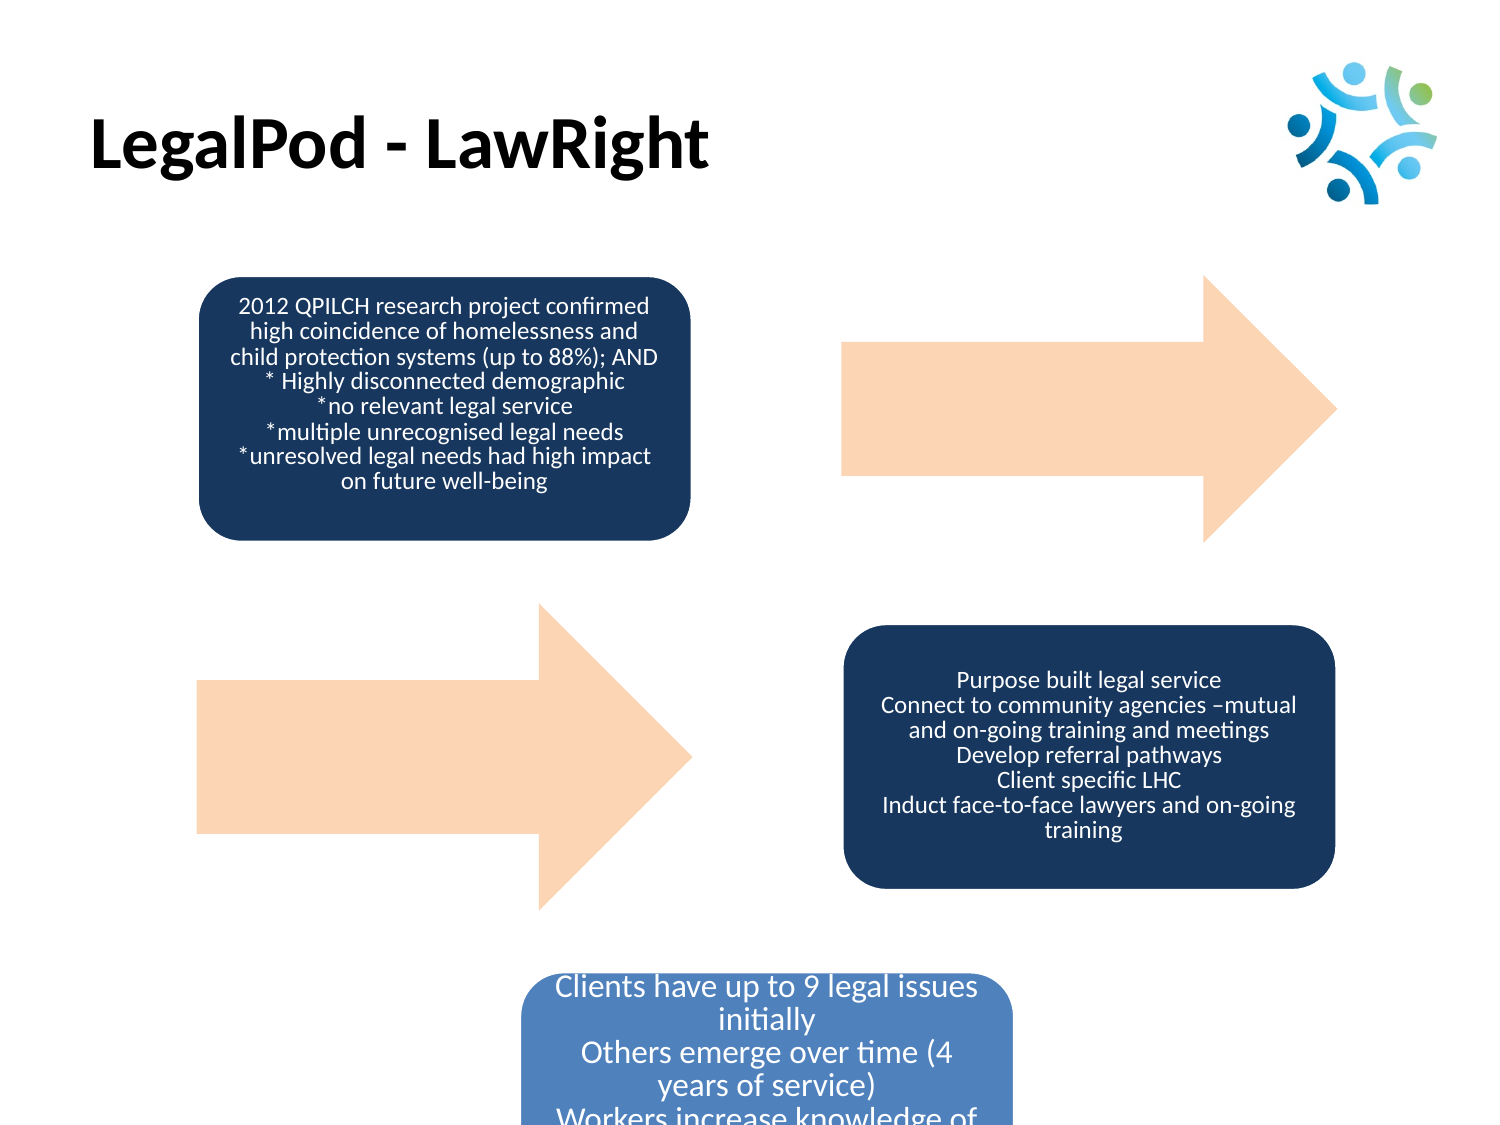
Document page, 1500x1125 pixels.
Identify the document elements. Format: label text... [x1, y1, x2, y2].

picture [1224, 0, 1500, 268]
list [196, 274, 1338, 991]
title LegalPod - LawRight [75, 45, 1219, 233]
